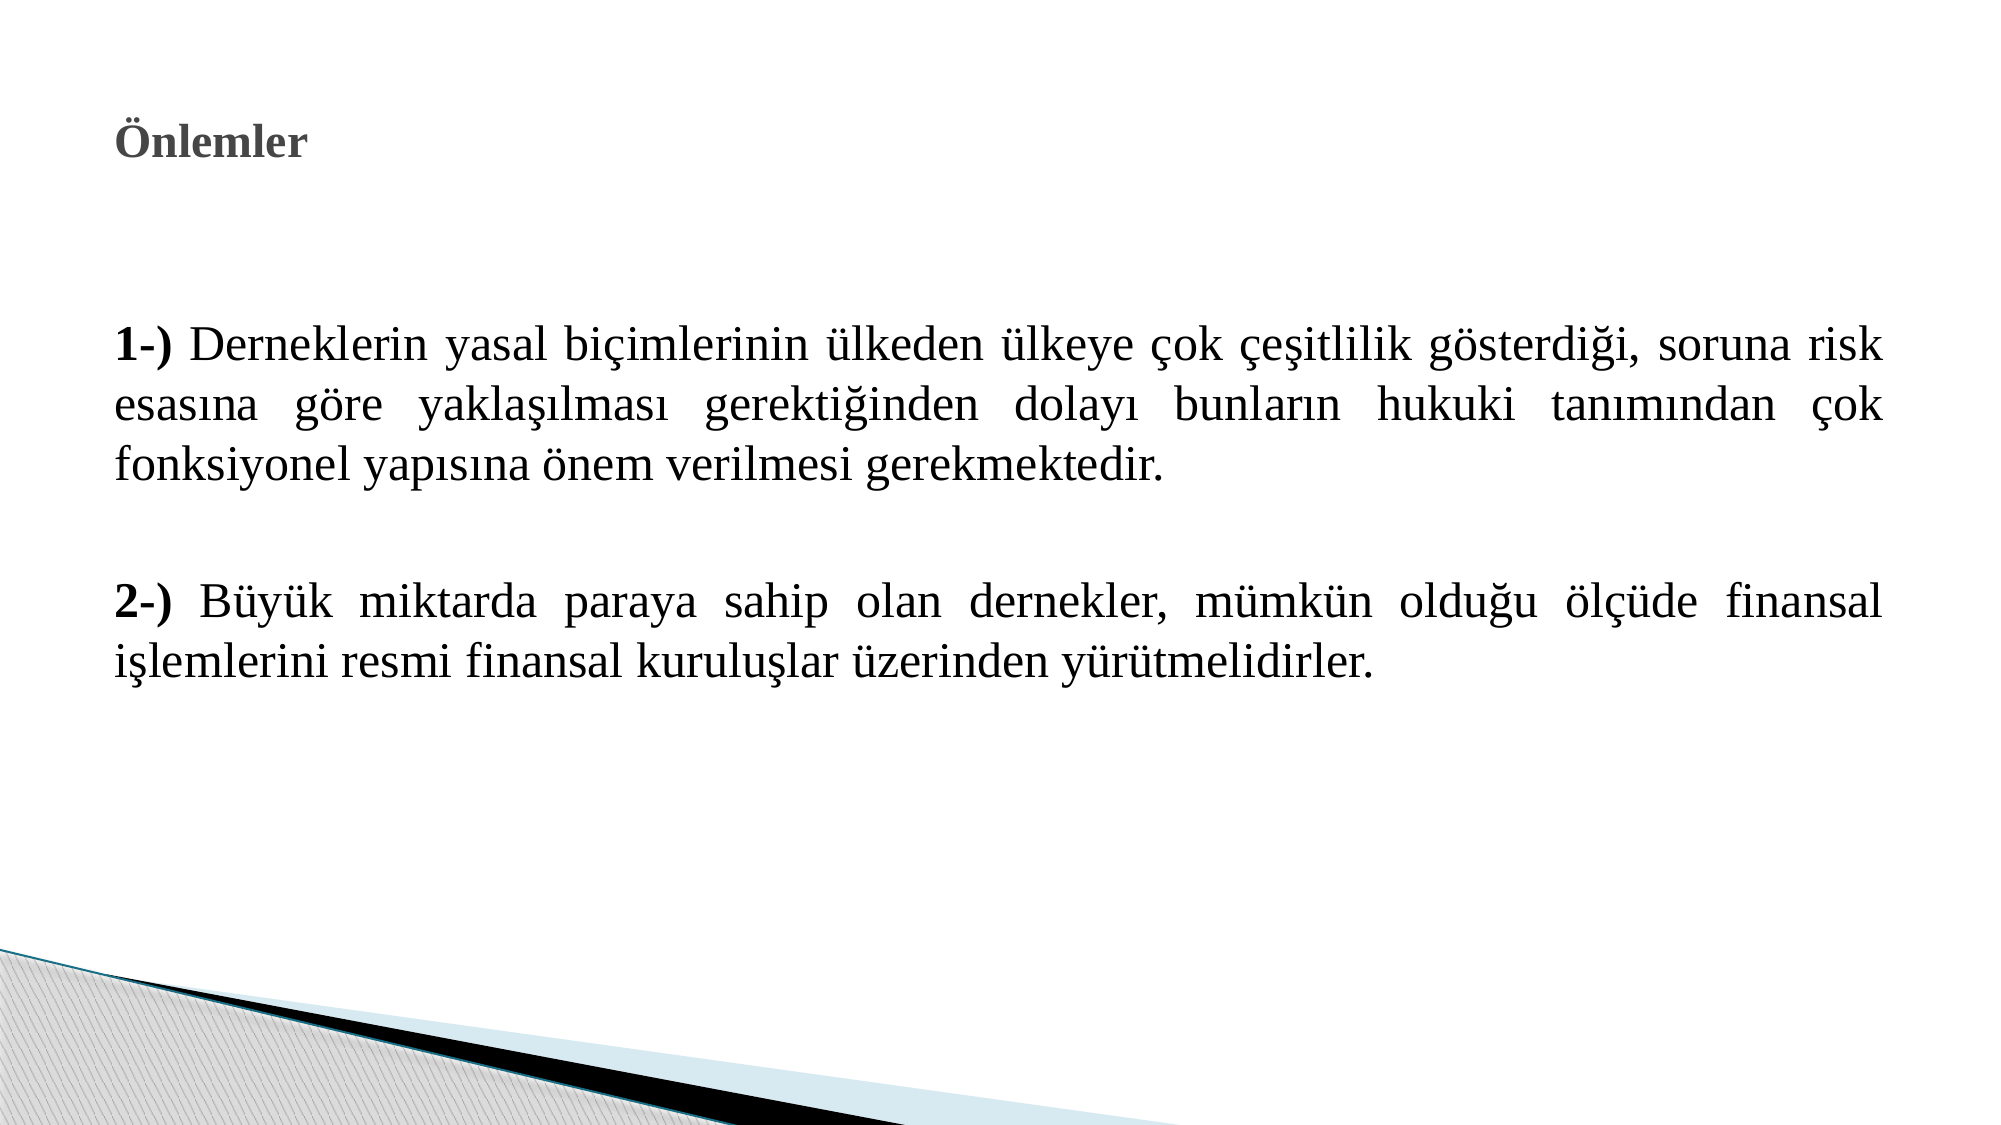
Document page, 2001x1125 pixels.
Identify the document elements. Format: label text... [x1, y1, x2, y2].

list 1-) Derneklerin yasal biçimlerinin ülkeden ülkeye çok çeşitlilik gösterdiği, soruna risk esasına göre yaklaşılması gerektiğinden dolayı bunların hukuki tanımından çok fonksiyonel yapısına önem verilmesi gerekmektedir. 2-) Büyük miktarda paraya sahip olan dernekler, mümkün olduğu ölçüde finansal işlemlerini resmi finansal kuruluşlar üzerinden yürütmelidirler. [99, 243, 1900, 986]
title Önlemler [99, 45, 1900, 233]
